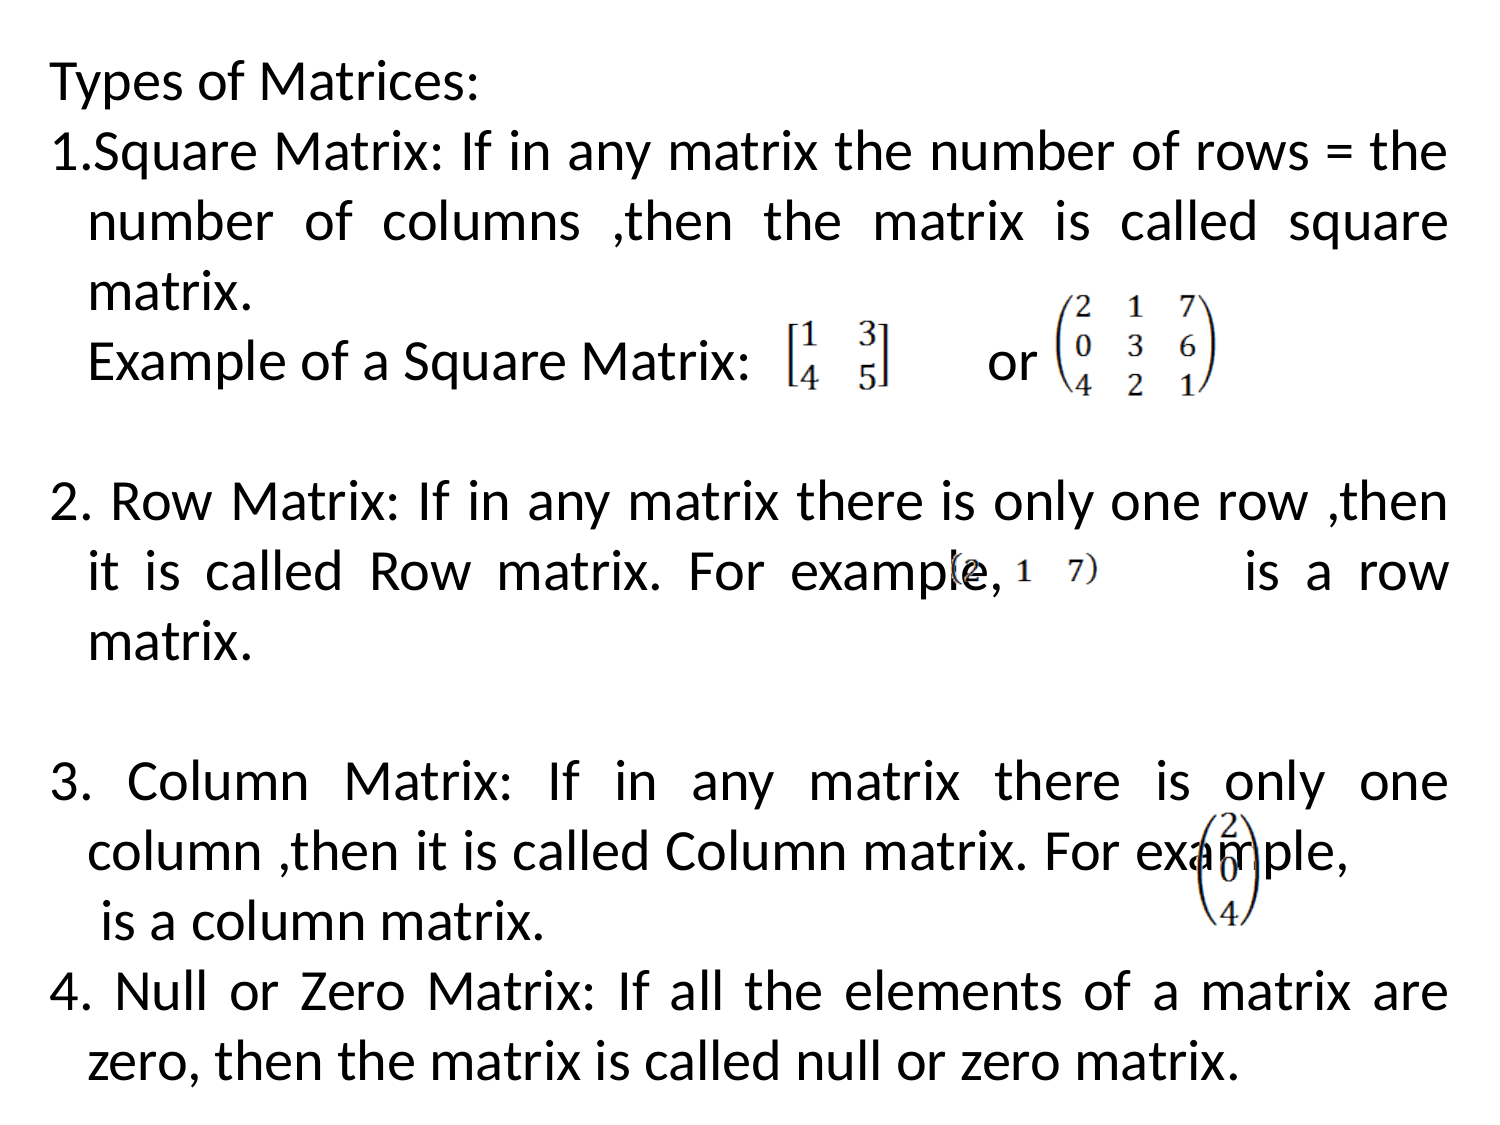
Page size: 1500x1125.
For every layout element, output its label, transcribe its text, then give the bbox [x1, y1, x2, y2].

picture [948, 550, 1100, 597]
picture [1054, 292, 1218, 405]
picture [1195, 808, 1263, 934]
text_box Types of Matrices: Square Matrix: If in any matrix the number of rows = the number of columns ,then the matrix is called square matrix. Example of a Square Matrix: or 2. Row Matrix: If in any matrix there is only one row ,then it is called Row matrix. For example, is a row matrix. 3. Column Matrix: If in any matrix there is only one column ,then it is called Column matrix. For example, is a column matrix. 4. Null or Zero Matrix: If all the elements of a matrix are zero, then the matrix is called null or zero matrix. [35, 35, 1465, 1125]
picture [784, 316, 892, 398]
